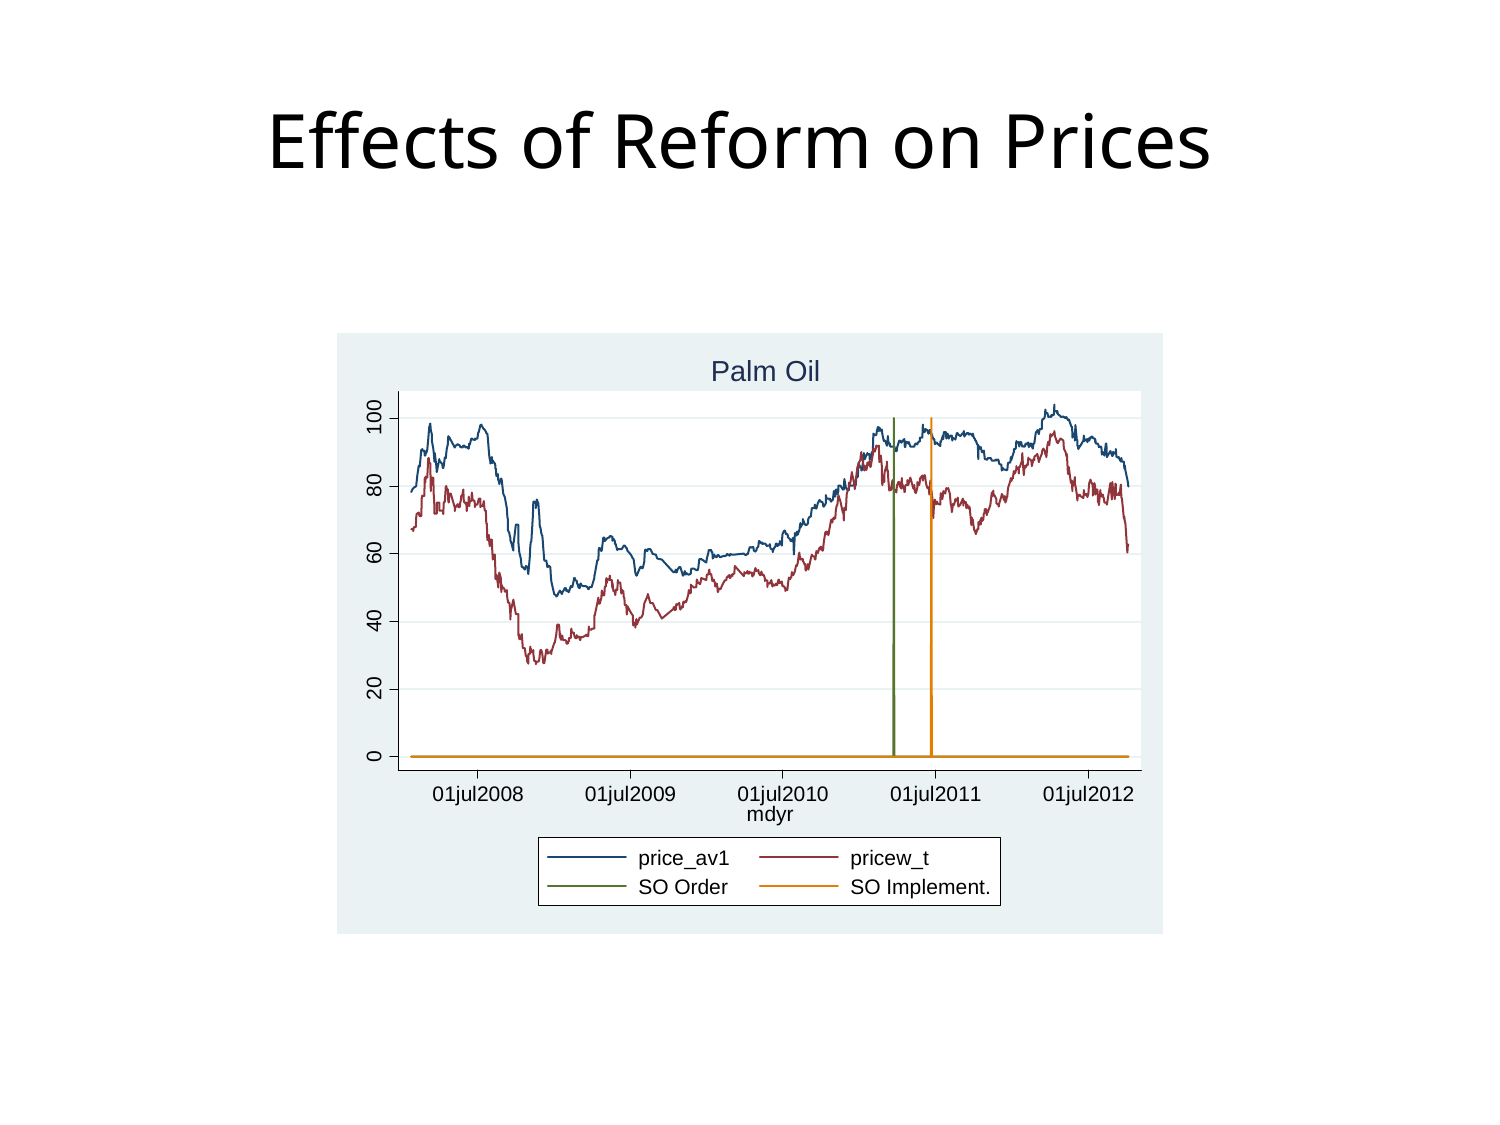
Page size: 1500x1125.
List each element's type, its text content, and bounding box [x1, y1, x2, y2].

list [329, 326, 1170, 942]
title Effects of Reform on Prices [75, 45, 1425, 233]
